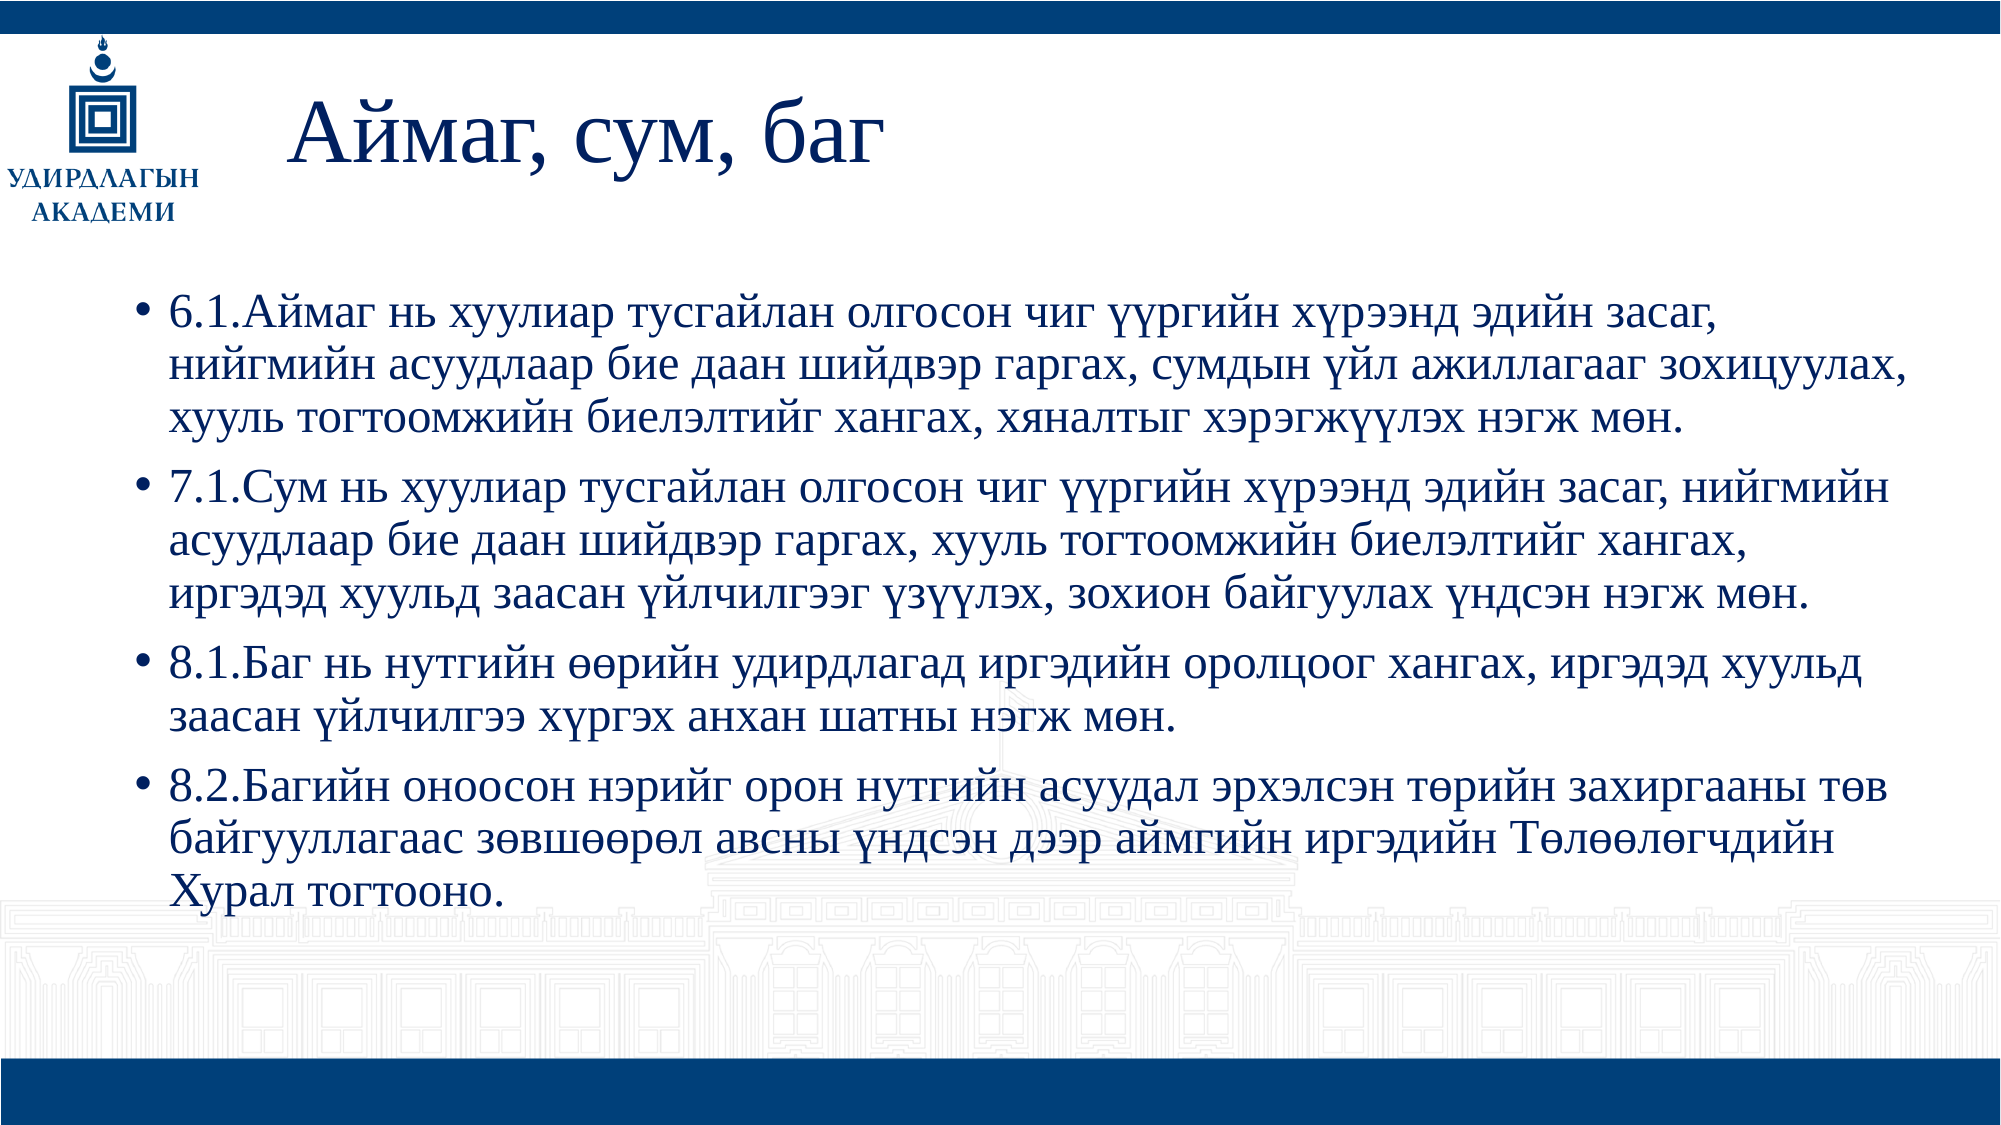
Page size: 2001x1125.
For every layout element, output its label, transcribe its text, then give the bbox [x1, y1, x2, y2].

title Аймаг, сум, баг [271, 59, 1863, 207]
picture [0, 0, 2001, 1125]
list 6.1.Аймаг нь хуулиар тусгайлан олгосон чиг үүргийн хүрээнд эдийн засаг, нийгмийн асуудлаар бие даан шийдвэр гаргах, сумдын үйл ажиллагааг зохицуулах, хууль тогтоомжийн биелэлтийг хангах, хяналтыг хэрэгжүүлэх нэгж мөн. 7.1.Сум нь хуулиар тусгайлан олгосон чиг үүргийн хүрээнд эдийн засаг, нийгмийн асуудлаар бие даан шийдвэр гаргах, хууль тогтоомжийн биелэлтийг хангах, иргэдэд хуульд заасан үйлчилгээг үзүүлэх, зохион байгуулах үндсэн нэгж мөн. 8.1.Баг нь нутгийн өөрийн удирдлагад иргэдийн оролцоог хангах, иргэдэд хуульд заасан үйлчилгээ хүргэх анхан шатны нэгж мөн. 8.2.Багийн оноосон нэрийг орон нутгийн асуудал эрхэлсэн төрийн захиргааны төв байгууллагаас зөвшөөрөл авсны үндсэн дээр аймгийн иргэдийн Төлөөлөгчдийн Хурал тогтооно. [119, 277, 1926, 1020]
